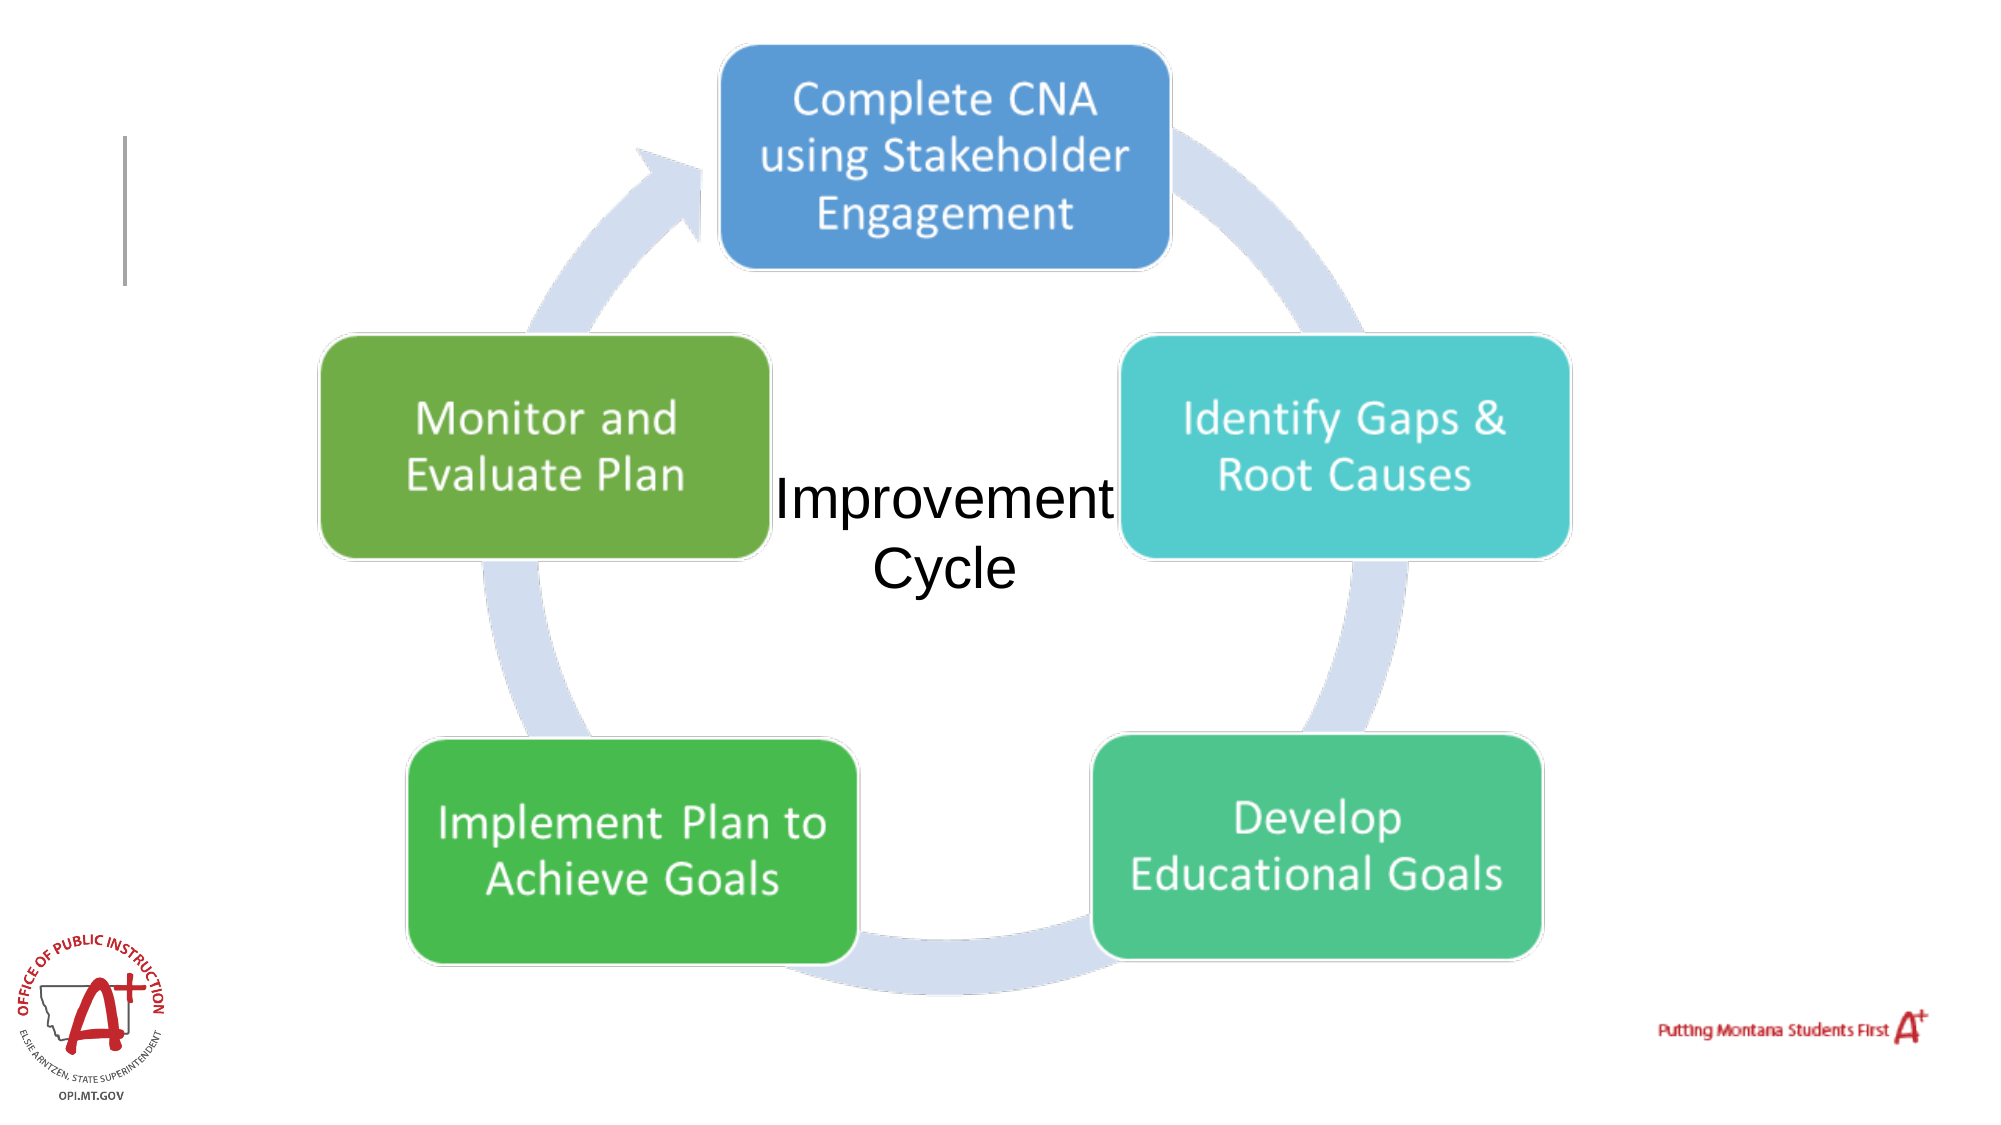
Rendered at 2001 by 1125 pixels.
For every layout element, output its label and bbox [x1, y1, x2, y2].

picture [206, 42, 1938, 1054]
picture [0, 931, 176, 1107]
